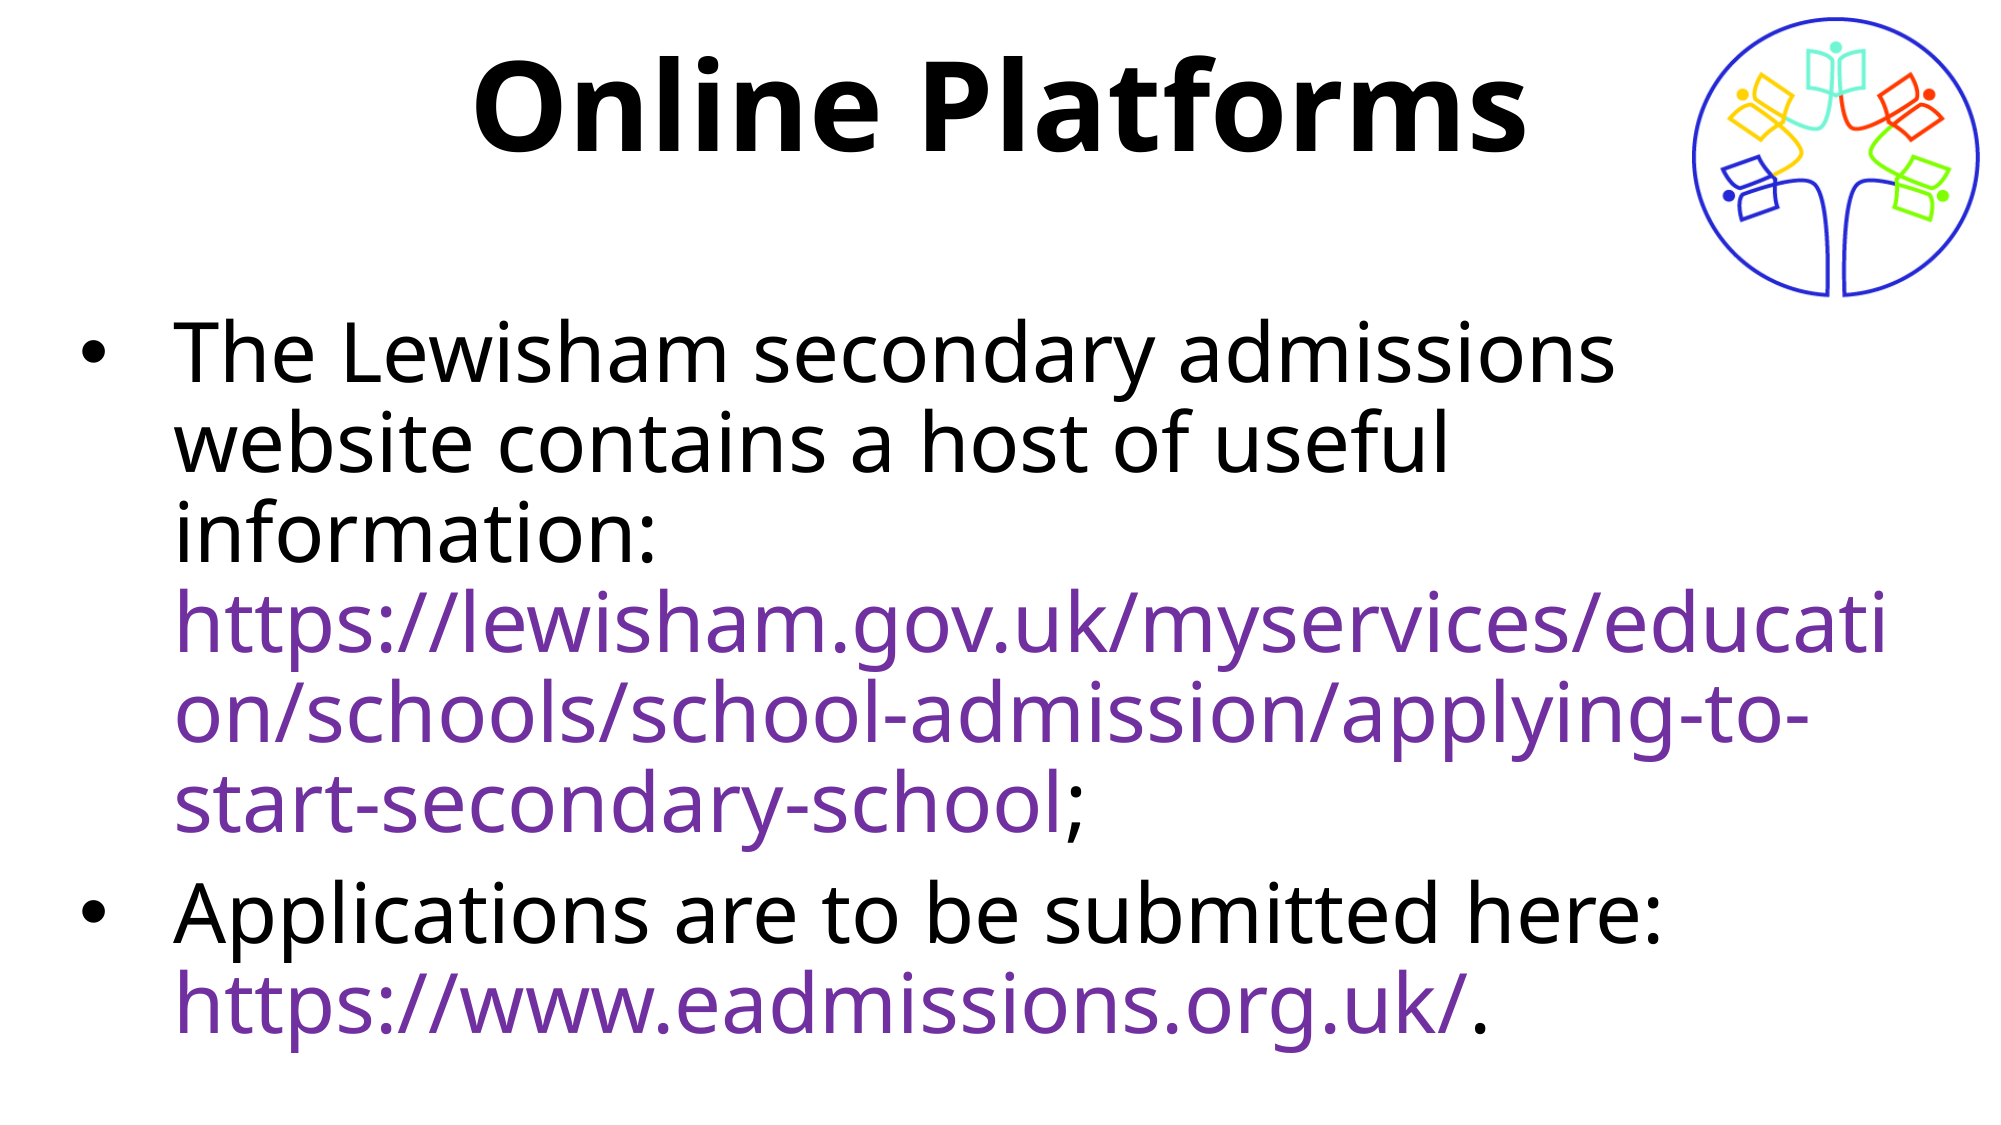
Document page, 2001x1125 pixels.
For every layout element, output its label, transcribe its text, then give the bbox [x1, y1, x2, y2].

title Online Platforms [326, 48, 1674, 187]
picture [1691, 17, 1980, 304]
text_box [500, 327, 1500, 389]
subtitle The Lewisham secondary admissions website contains a host of useful information: https://lewisham.gov.uk/myservices/education/schools/school-admission/applying-to-start-secondary-school; Applications are to be submitted here: https://www.eadmissions.org.uk/. [64, 303, 1936, 1087]
